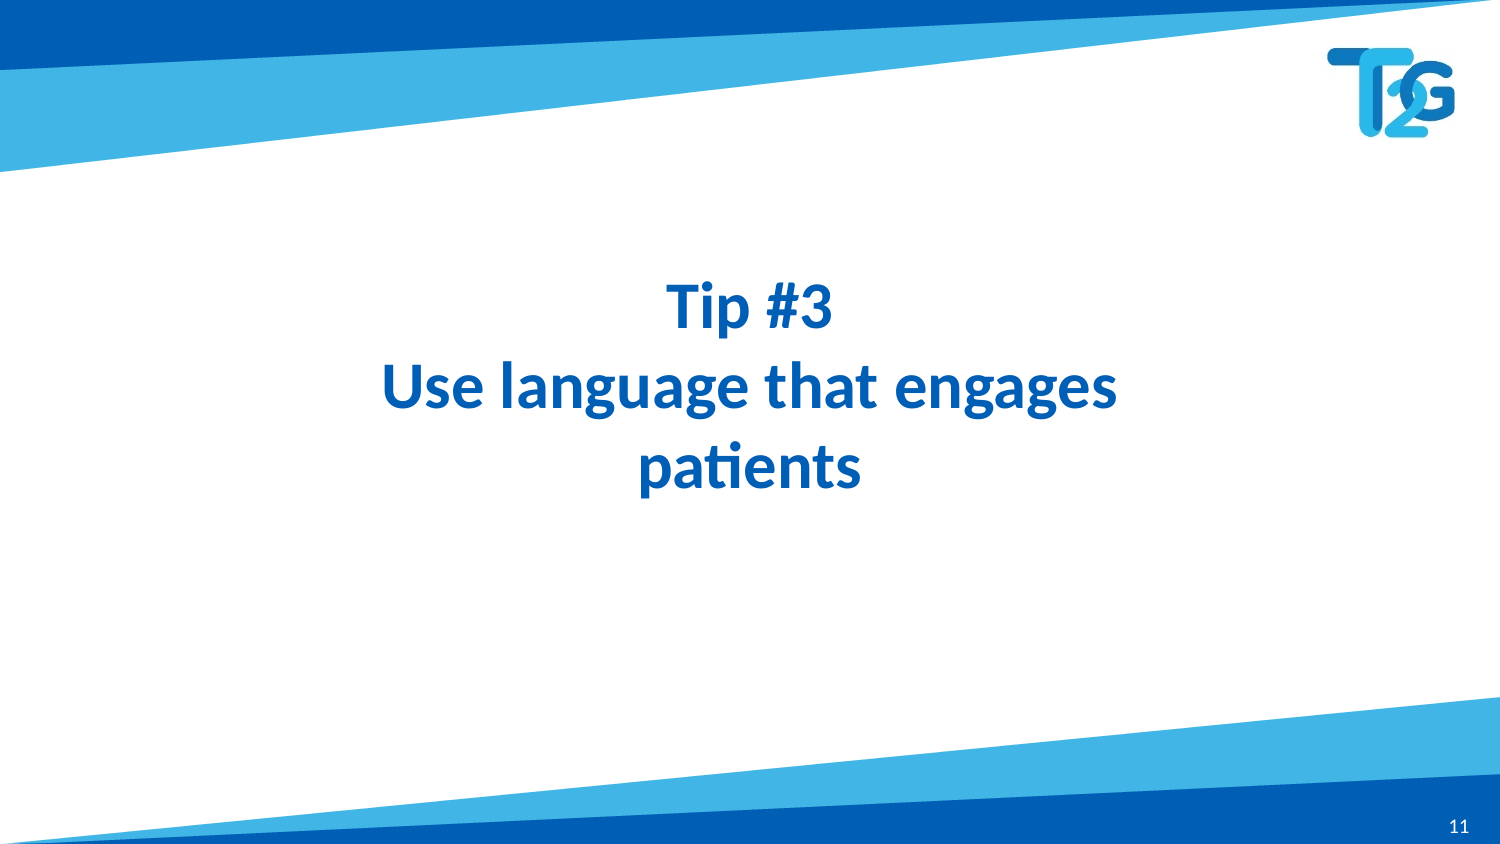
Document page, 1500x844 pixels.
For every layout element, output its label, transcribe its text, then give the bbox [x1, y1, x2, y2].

picture [0, 0, 1500, 844]
title Tip #3 Use language that engages patients [287, 334, 1213, 510]
